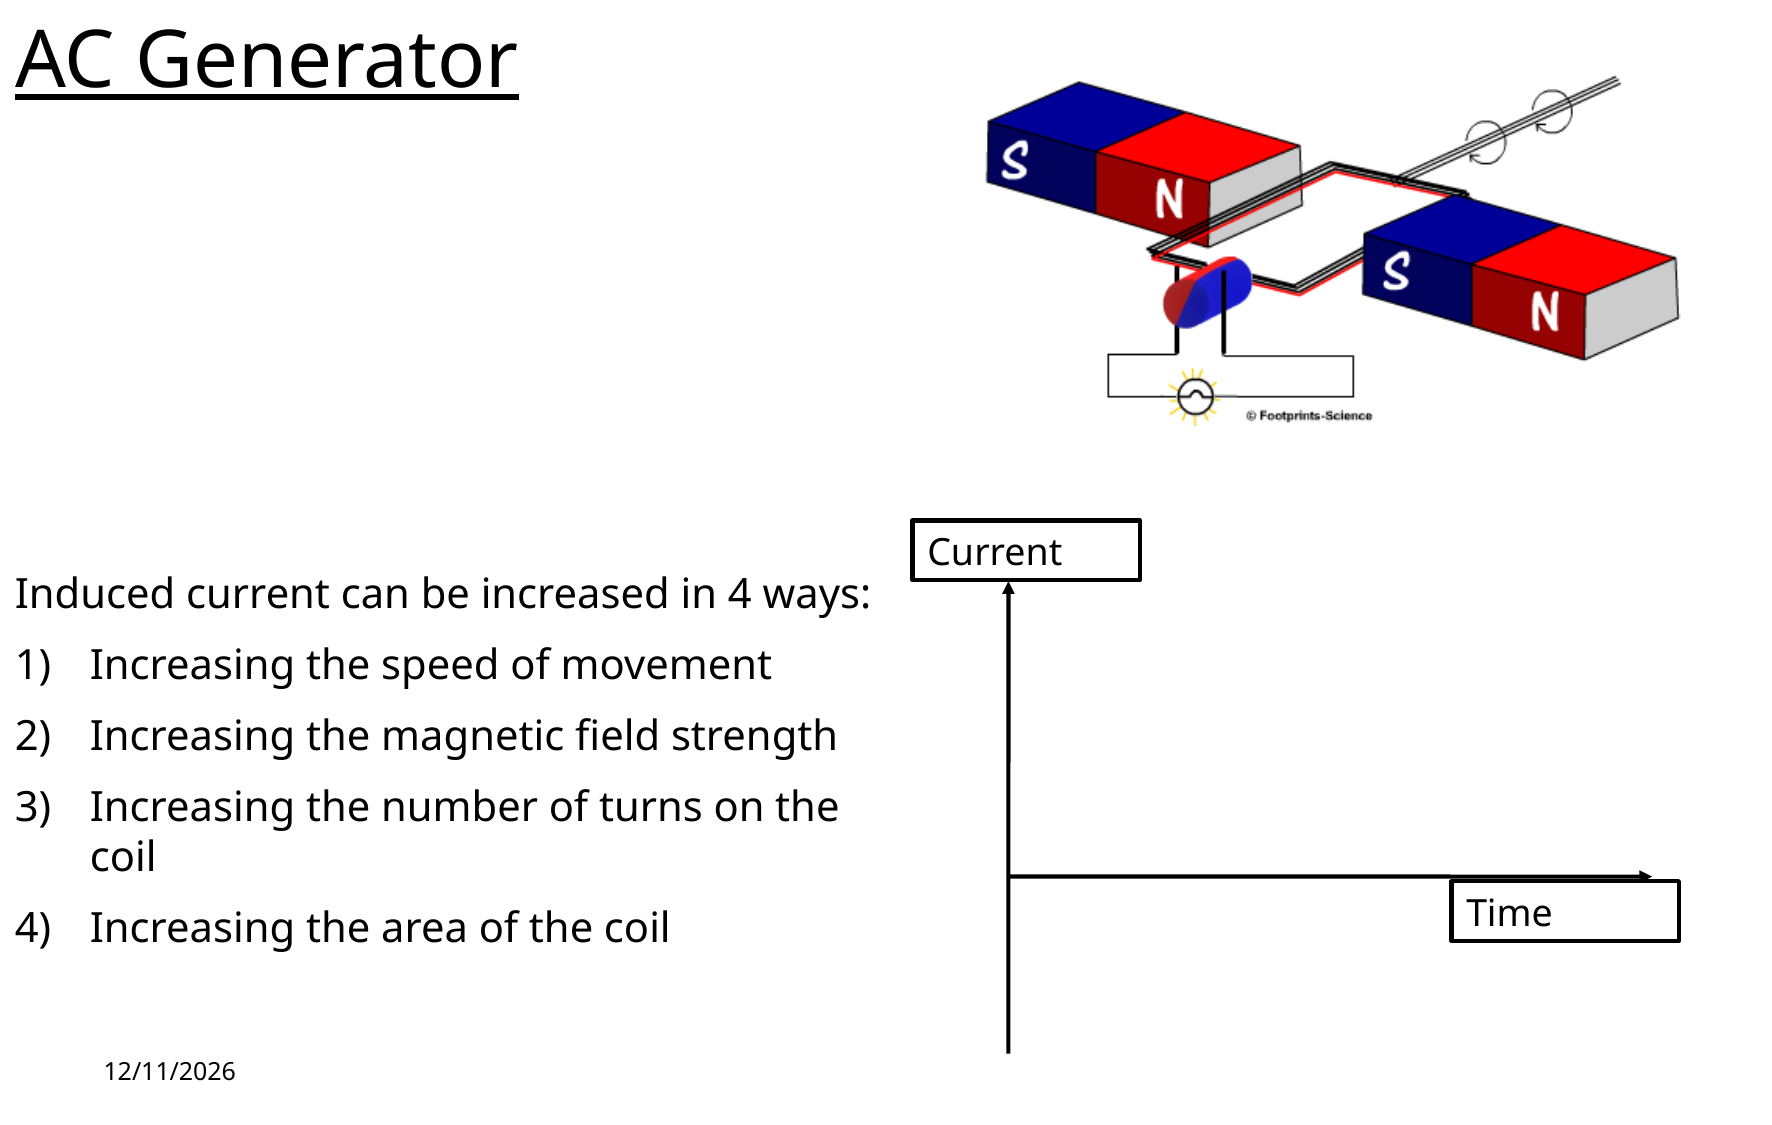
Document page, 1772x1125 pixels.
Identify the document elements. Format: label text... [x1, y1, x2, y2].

text_box Current [910, 518, 1142, 582]
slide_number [88, 1042, 502, 1103]
text_box Time [1449, 879, 1681, 943]
text_box [1008, 870, 1653, 879]
title AC Generator [0, 0, 1772, 112]
text_box Induced current can be increased in 4 ways: Increasing the speed of movement Increasing the magnetic field strength Increasing the number of turns on the coil Increasing the area of the coil [0, 559, 900, 959]
text_box [1002, 582, 1015, 1054]
